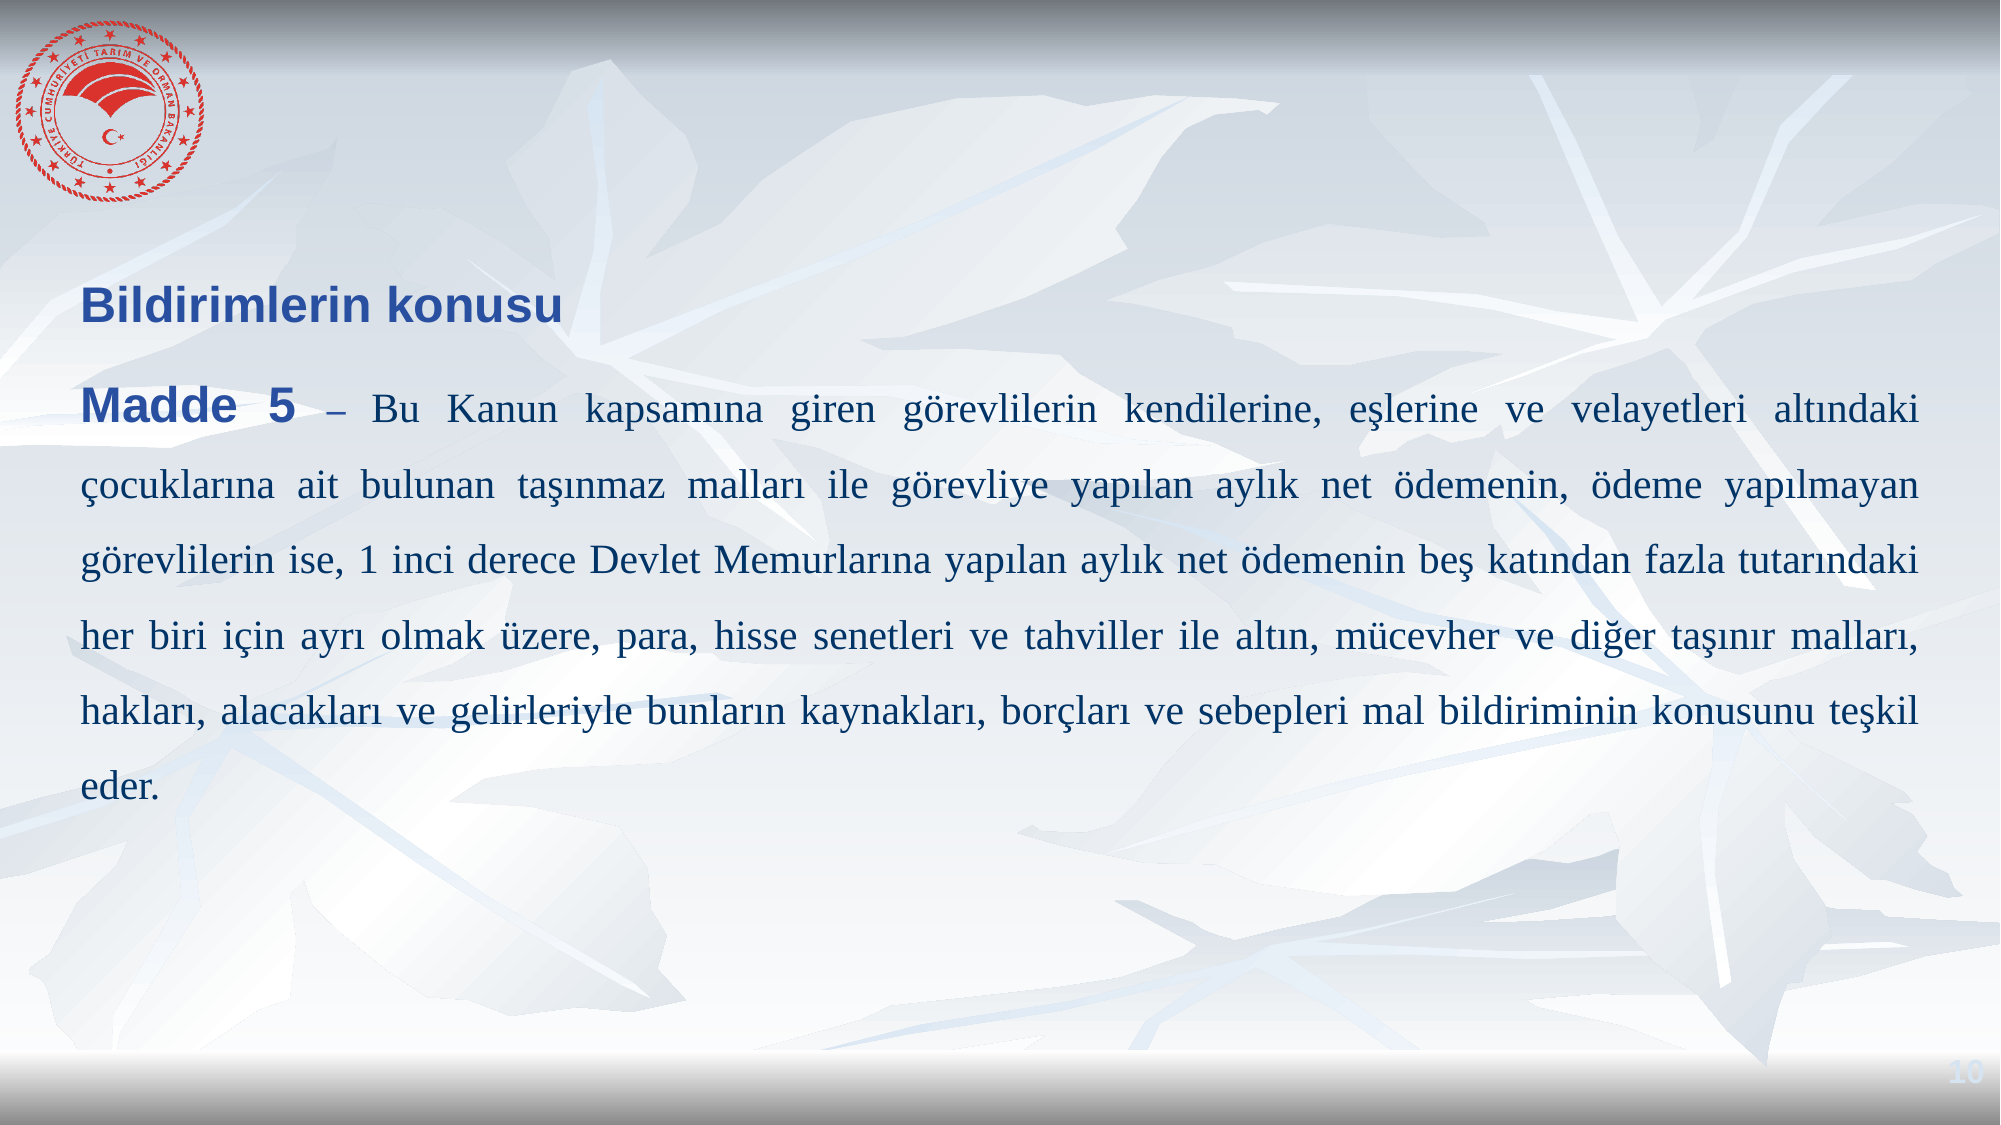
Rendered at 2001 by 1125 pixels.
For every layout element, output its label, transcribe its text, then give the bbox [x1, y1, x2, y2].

list Bildirimlerin konusu Madde 5 – Bu Kanun kapsamına giren görevlilerin kendilerine, eşlerine ve velayetleri altındaki çocuklarına ait bulunan taşınmaz malları ile görevliye yapılan aylık net ödemenin, ödeme yapılmayan görevlilerin ise, 1 inci derece Devlet Memurlarına yapılan aylık net ödemenin beş katından fazla tutarındaki her biri için ayrı olmak üzere, para, hisse senetleri ve tahviller ile altın, mücevher ve diğer taşınır malları, hakları, alacakları ve gelirleriyle bunların kaynakları, borçları ve sebepleri mal bildiriminin konusunu teşkil eder. [65, 264, 1937, 982]
slide_number 10 [1549, 1042, 2000, 1103]
picture [14, 19, 204, 202]
title [236, 126, 1850, 264]
